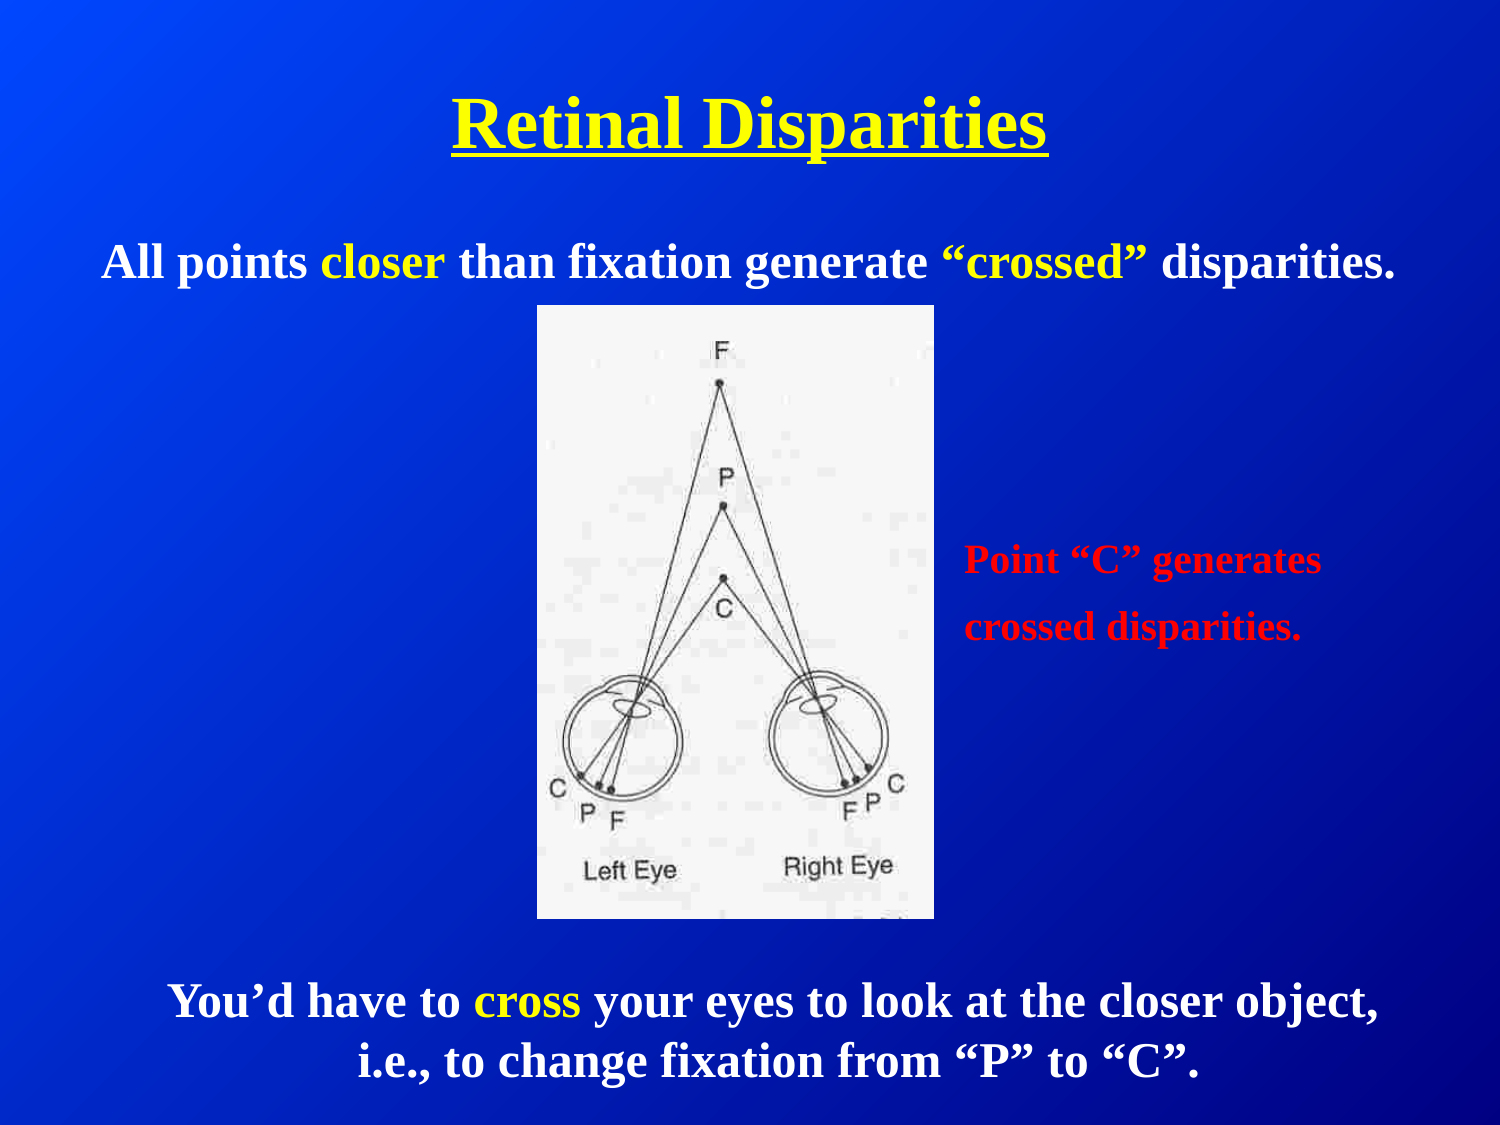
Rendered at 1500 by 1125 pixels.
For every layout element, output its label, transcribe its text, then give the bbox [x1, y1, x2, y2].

picture [537, 304, 934, 919]
text_box All points closer than fixation generate “crossed” disparities. [86, 212, 1425, 298]
text_box You’d have to cross your eyes to look at the closer object, i.e., to change fixation from “P” to “C”. [151, 959, 1406, 1095]
title Retinal Disparities [112, 24, 1388, 212]
text_box Point “C” generates crossed disparities. [949, 524, 1348, 660]
